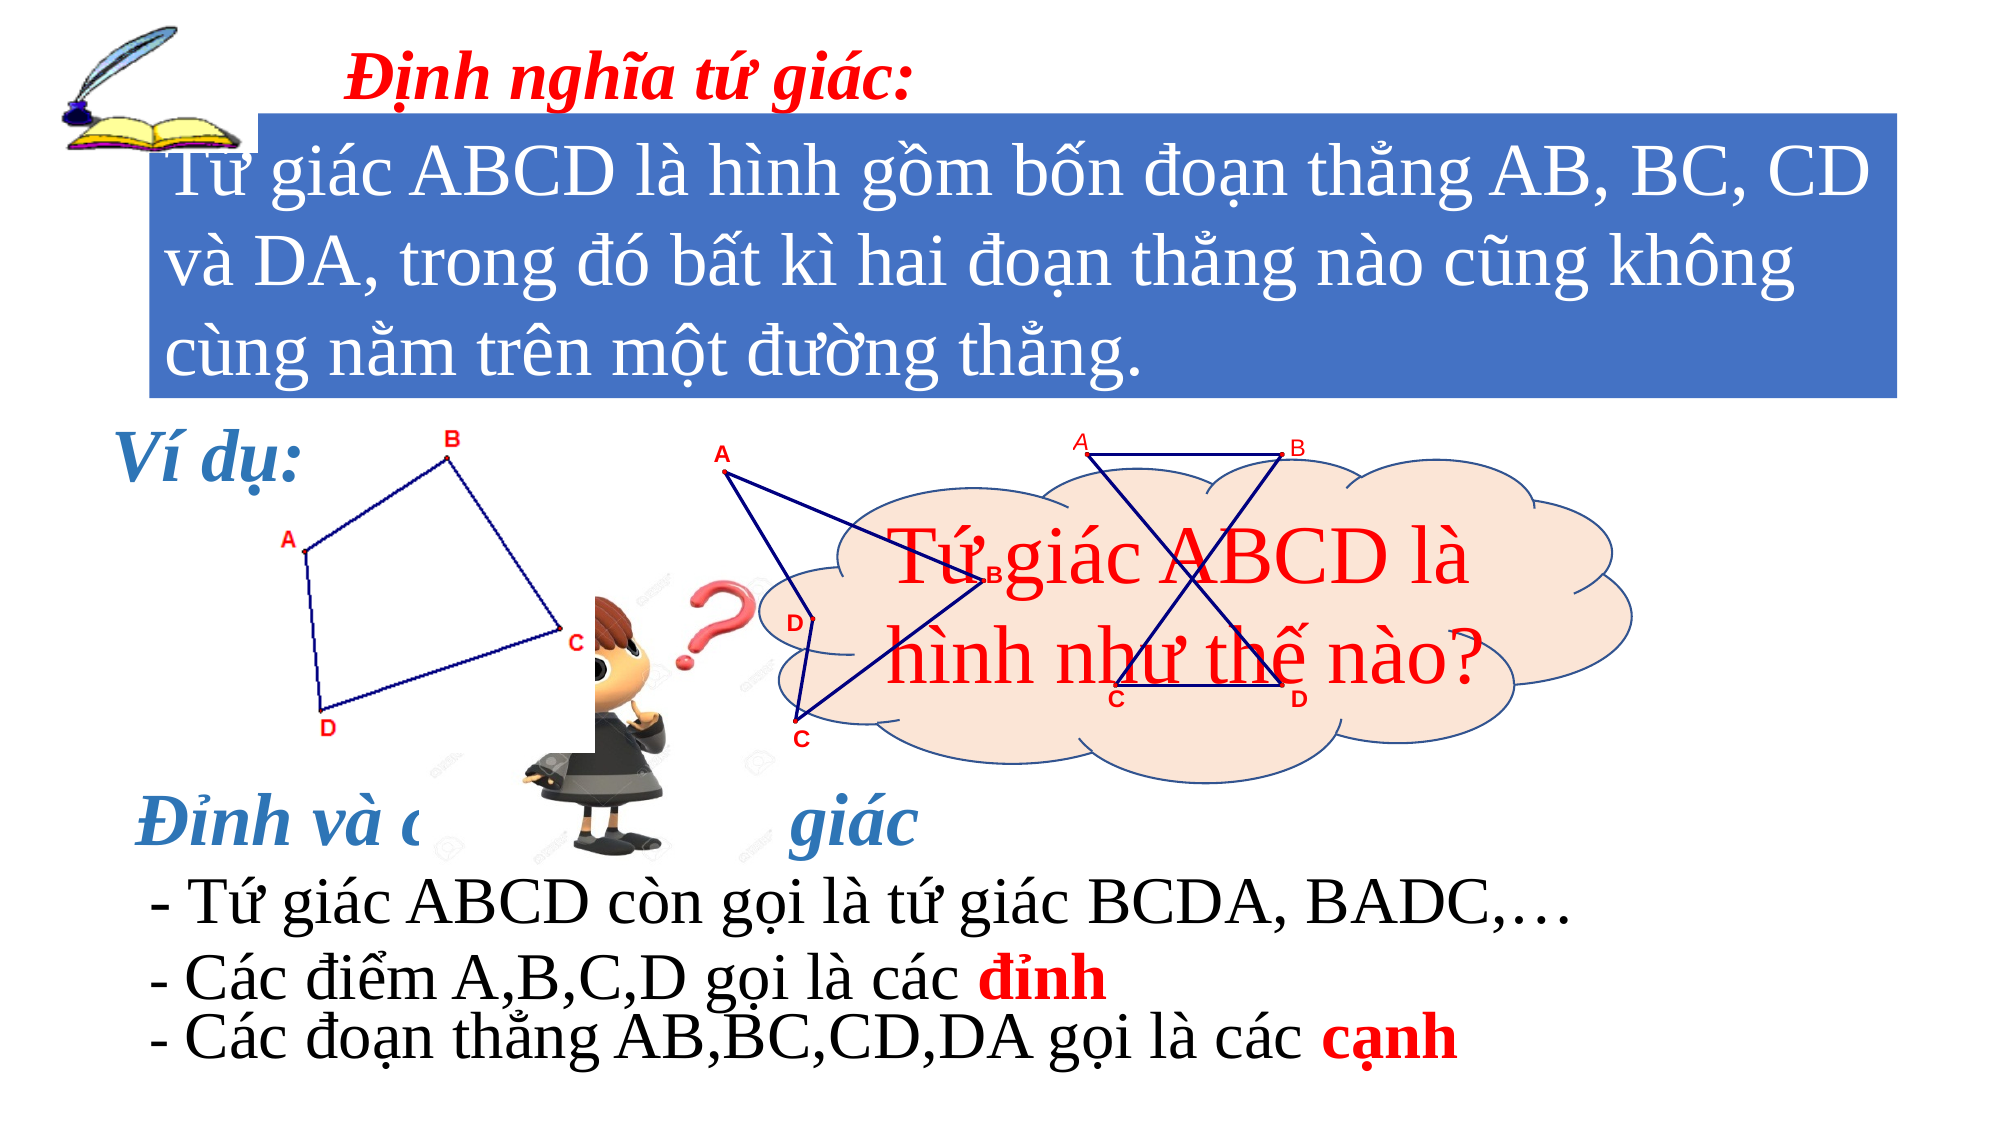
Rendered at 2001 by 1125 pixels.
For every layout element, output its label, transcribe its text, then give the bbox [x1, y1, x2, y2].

text_box Ví dụ: [97, 398, 331, 504]
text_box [759, 458, 1632, 811]
text_box - Tứ giác ABCD còn gọi là tứ giác BCDA, BADC,… [134, 849, 1711, 945]
text_box Đỉnh và cạnh của tứ giác [120, 762, 419, 868]
text_box Đỉnh và cạnh của tứ giác [785, 811, 986, 868]
picture [39, 3, 258, 153]
picture [269, 415, 1320, 870]
text_box - Các đoạn thẳng AB,BC,CD,DA gọi là các cạnh [134, 984, 1531, 1080]
text_box Định nghĩa tứ giác: [311, 22, 986, 113]
text_box - Các điểm A,B,C,D gọi là các đỉnh [134, 925, 1231, 984]
text_box Tứ giác ABCD là hình gồm bốn đoạn thẳng AB, BC, CD và DA, trong đó bất kì hai đoạn thẳng nào cũng không cùng nằm trên một đường thẳng. [149, 113, 1898, 399]
